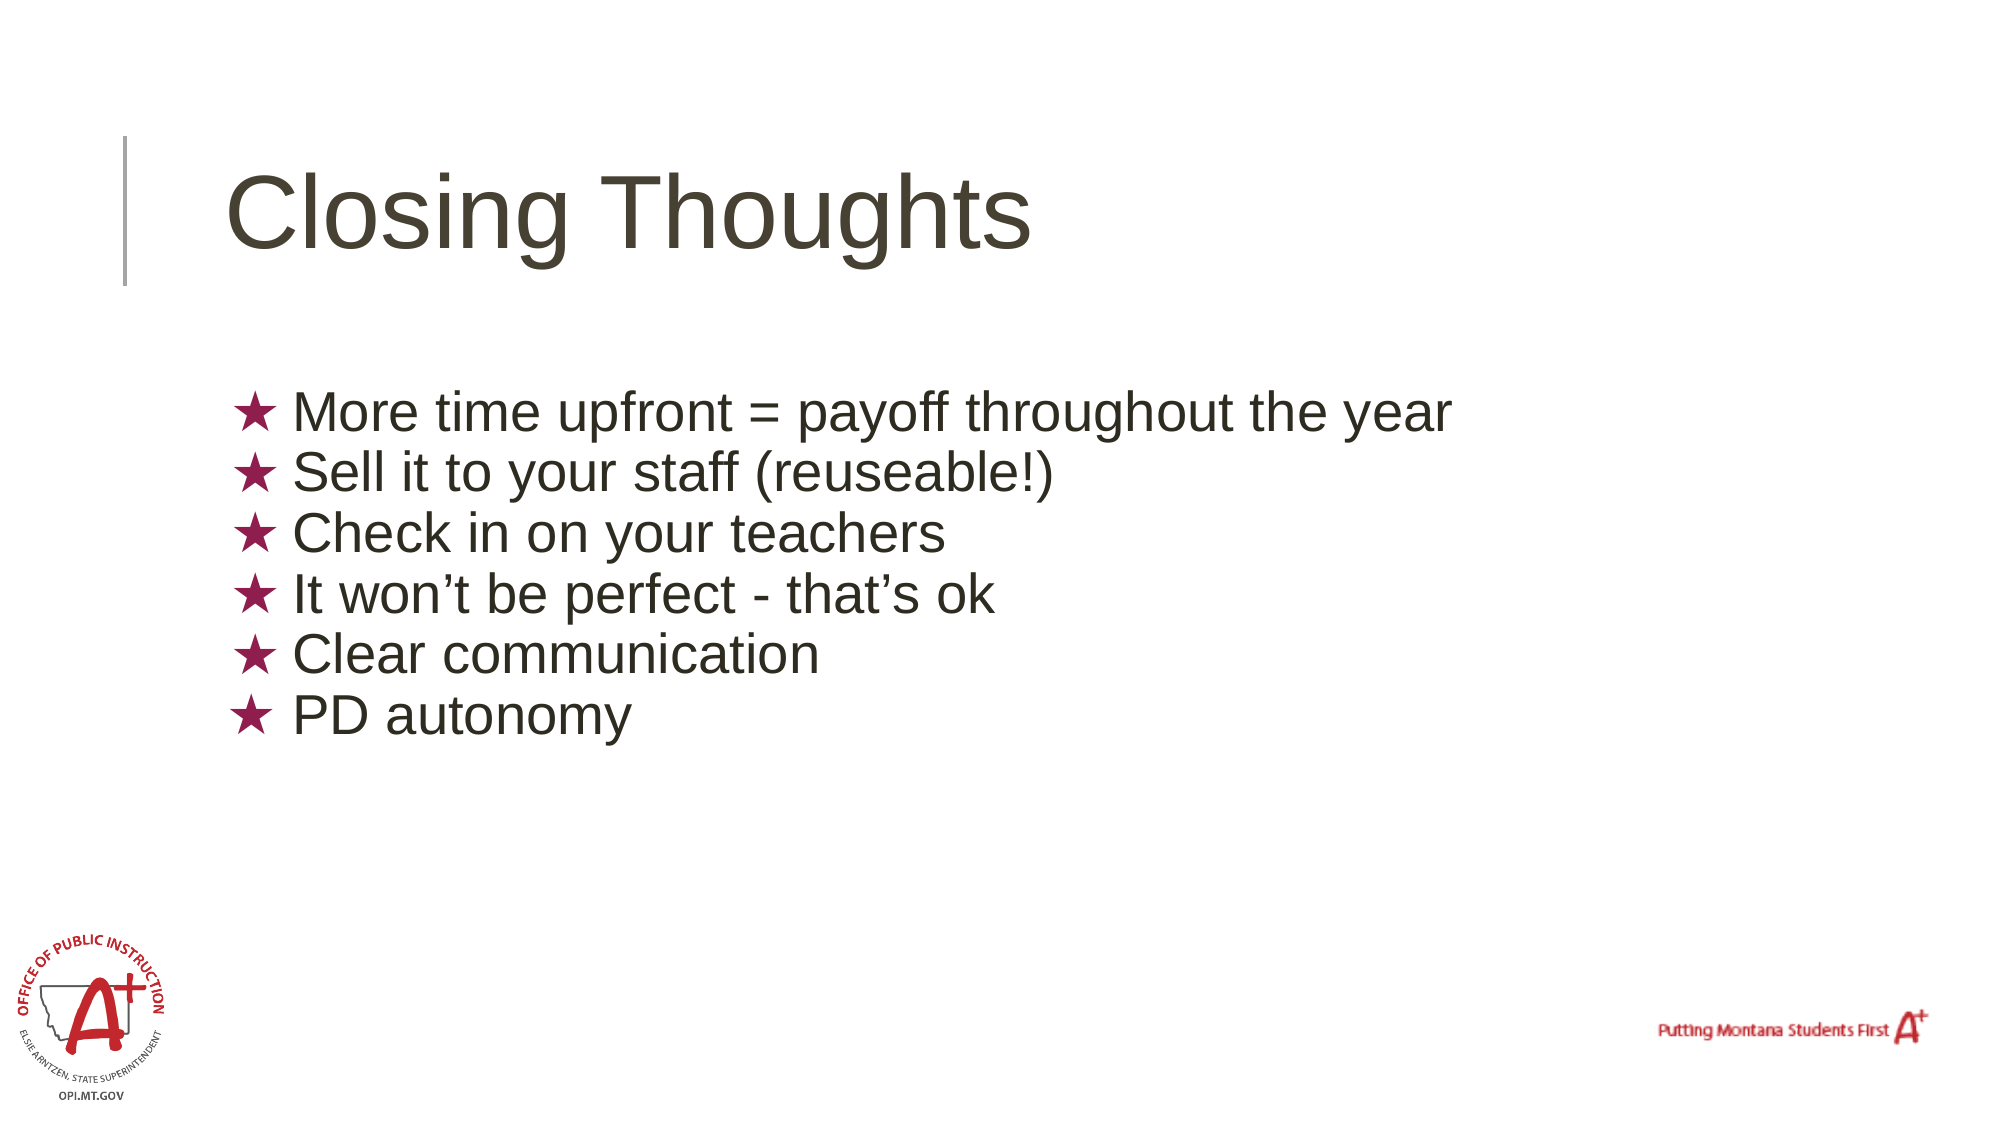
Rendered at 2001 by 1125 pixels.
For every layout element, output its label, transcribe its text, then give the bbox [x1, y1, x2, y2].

picture [1654, 999, 1938, 1054]
picture [0, 931, 176, 1107]
list More time upfront = payoff throughout the year Sell it to your staff (reuseable!) Check in on your teachers It won’t be perfect - that’s ok Clear communication PD autonomy [209, 375, 1805, 1035]
title Closing Thoughts [209, 96, 1805, 342]
